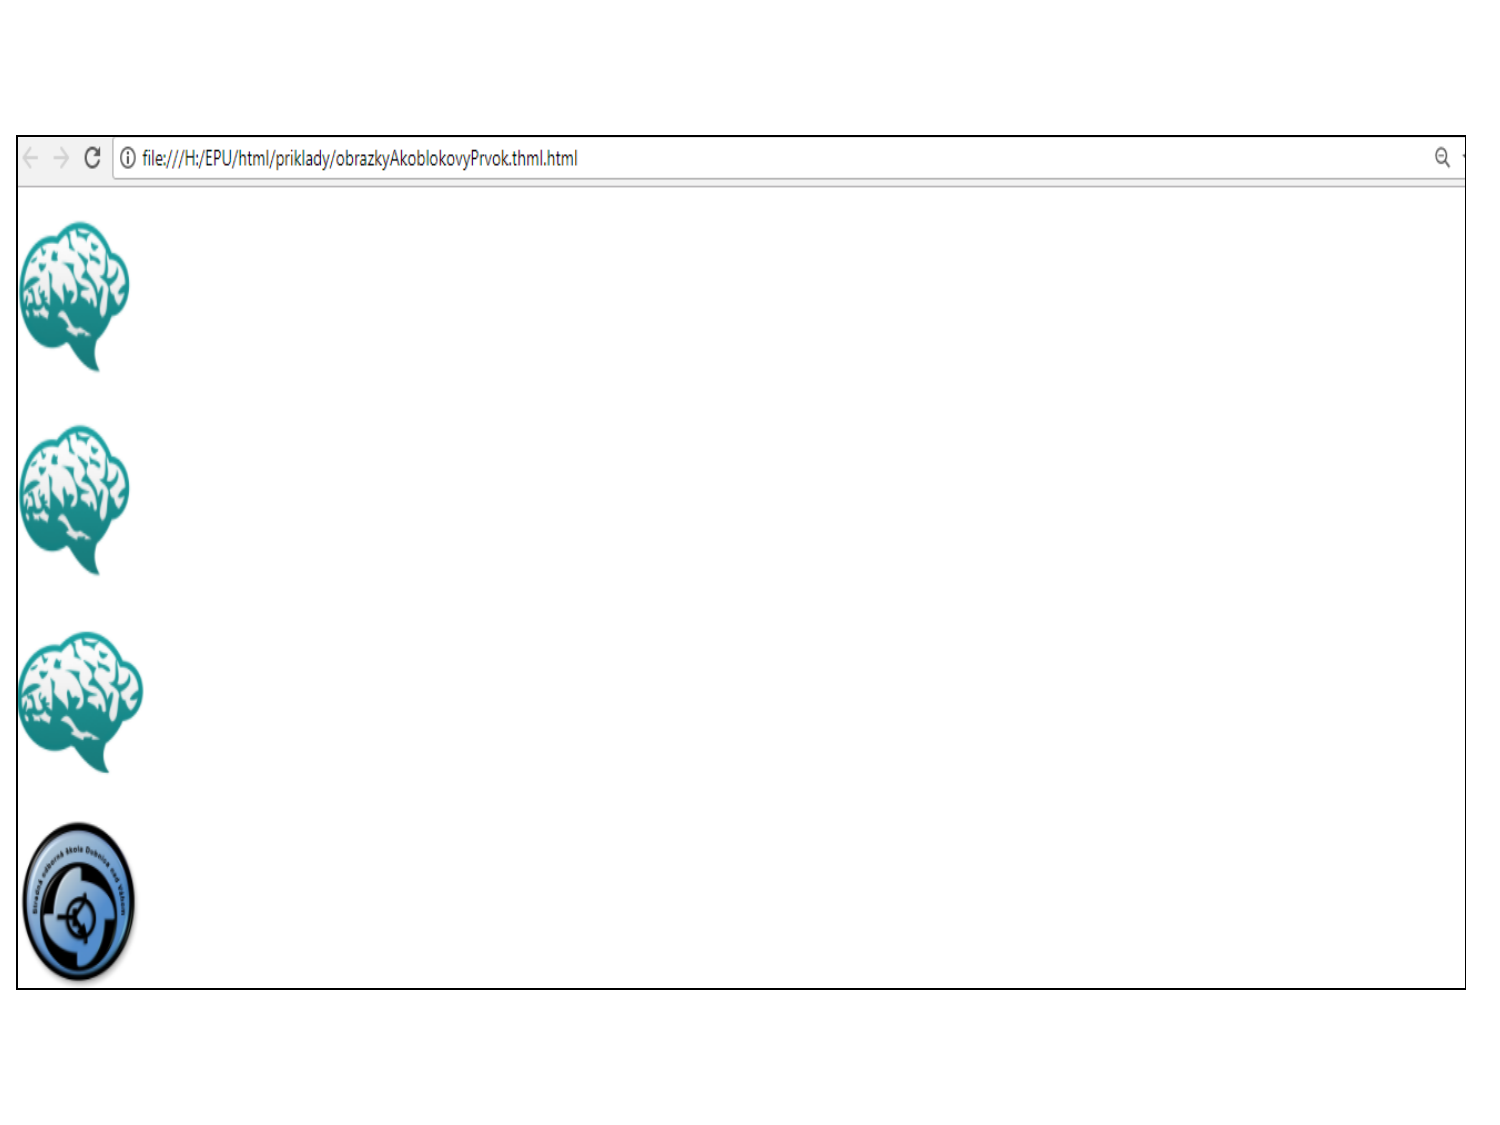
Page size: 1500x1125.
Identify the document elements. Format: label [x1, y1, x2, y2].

picture [17, 136, 1465, 989]
